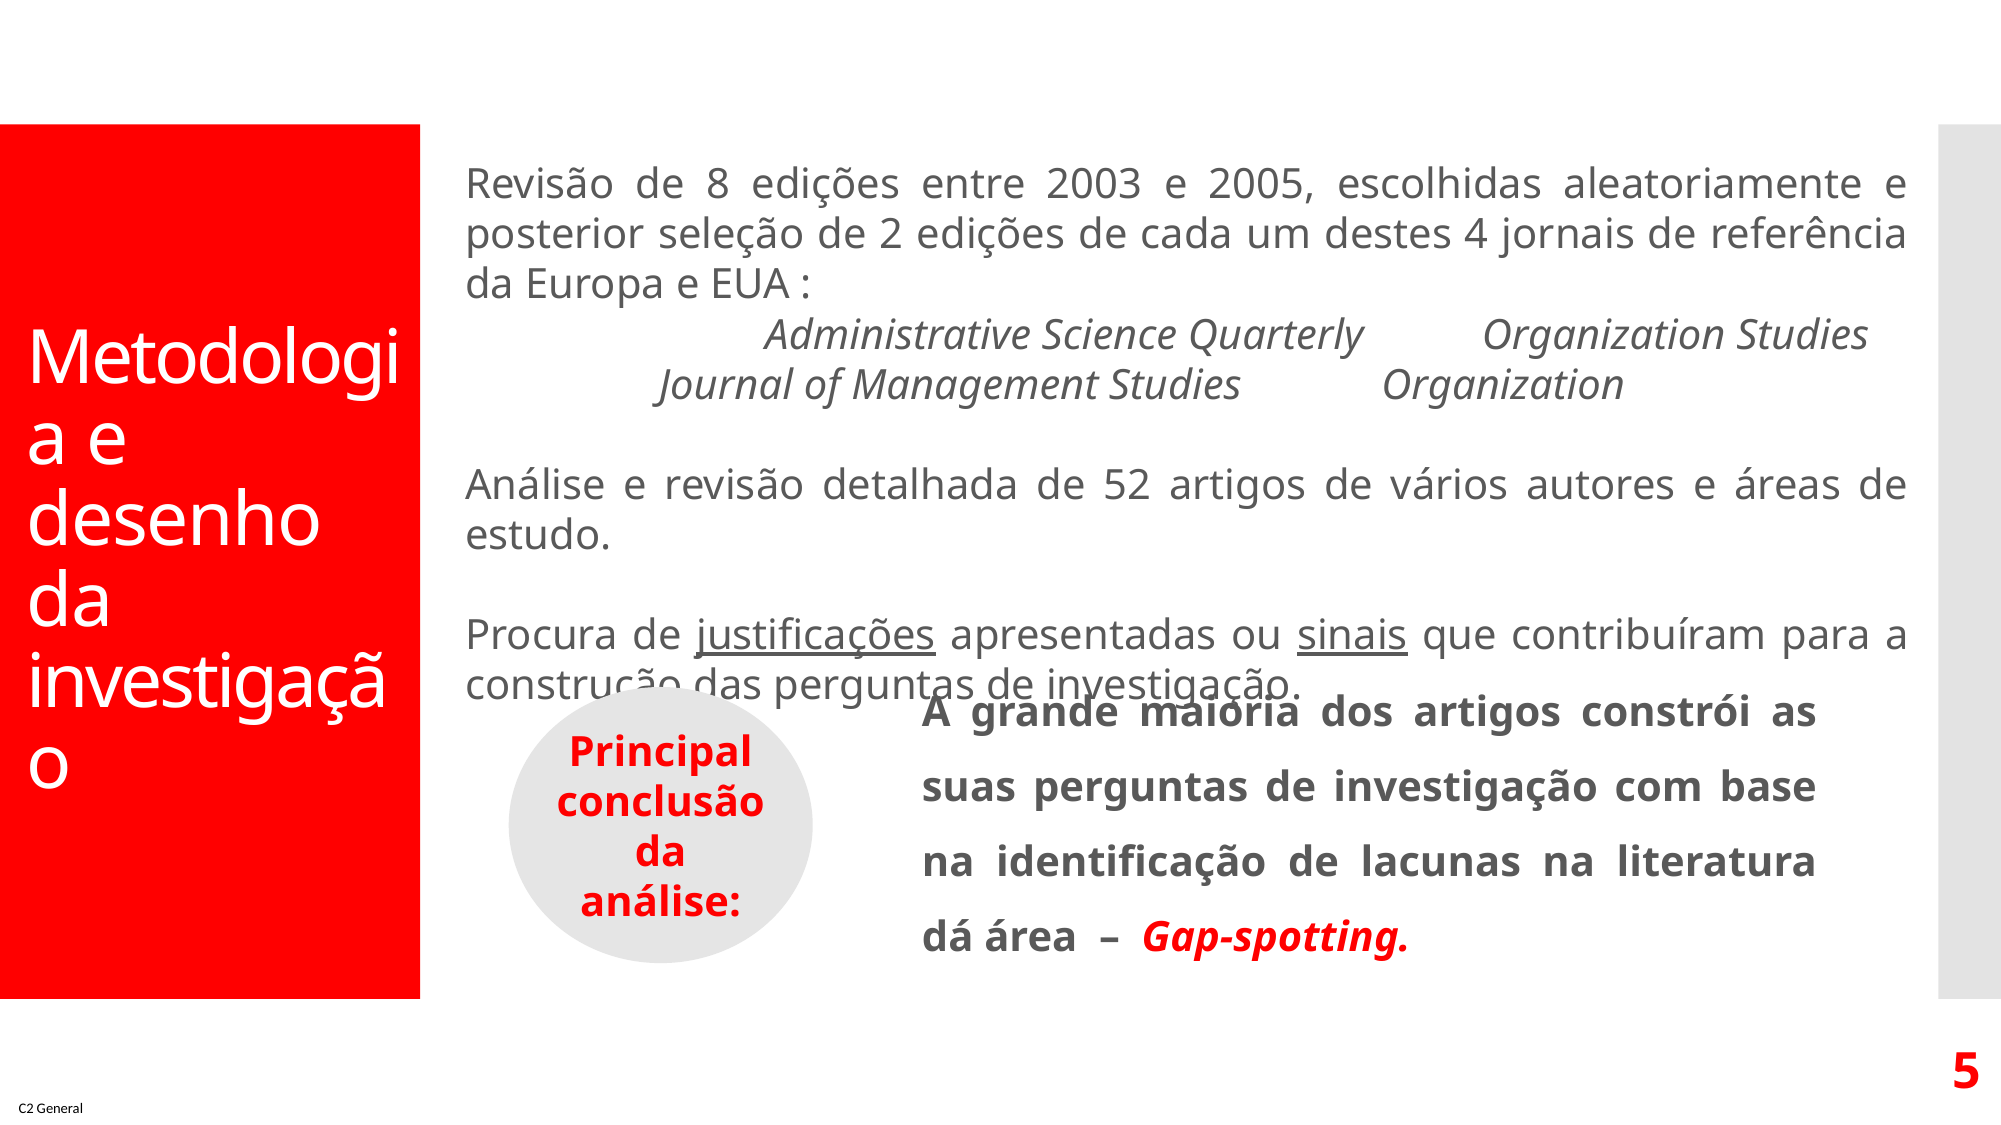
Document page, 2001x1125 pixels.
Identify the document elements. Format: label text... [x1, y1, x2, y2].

slide_number 5 [1744, 1042, 1996, 1103]
text_box A grande maioria dos artigos constrói as suas perguntas de investigação com base na identificação de lacunas na literatura dá área – Gap-spotting. [907, 652, 1833, 968]
text_box Principal conclusão da análise: [507, 686, 814, 965]
title Metodologia e desenho da investigação [11, 184, 430, 940]
text_box Revisão de 8 edições entre 2003 e 2005, escolhidas aleatoriamente e posterior seleção de 2 edições de cada um destes 4 jornais de referência da Europa e EUA : Administrative Science Quarterly Organization Studies Journal of Management Studies Organization Análise e revisão detalhada de 52 artigos de vários autores e áreas de estudo. Procura de justificações apresentadas ou sinais que contribuíram para a construção das perguntas de investigação. [450, 149, 1924, 715]
